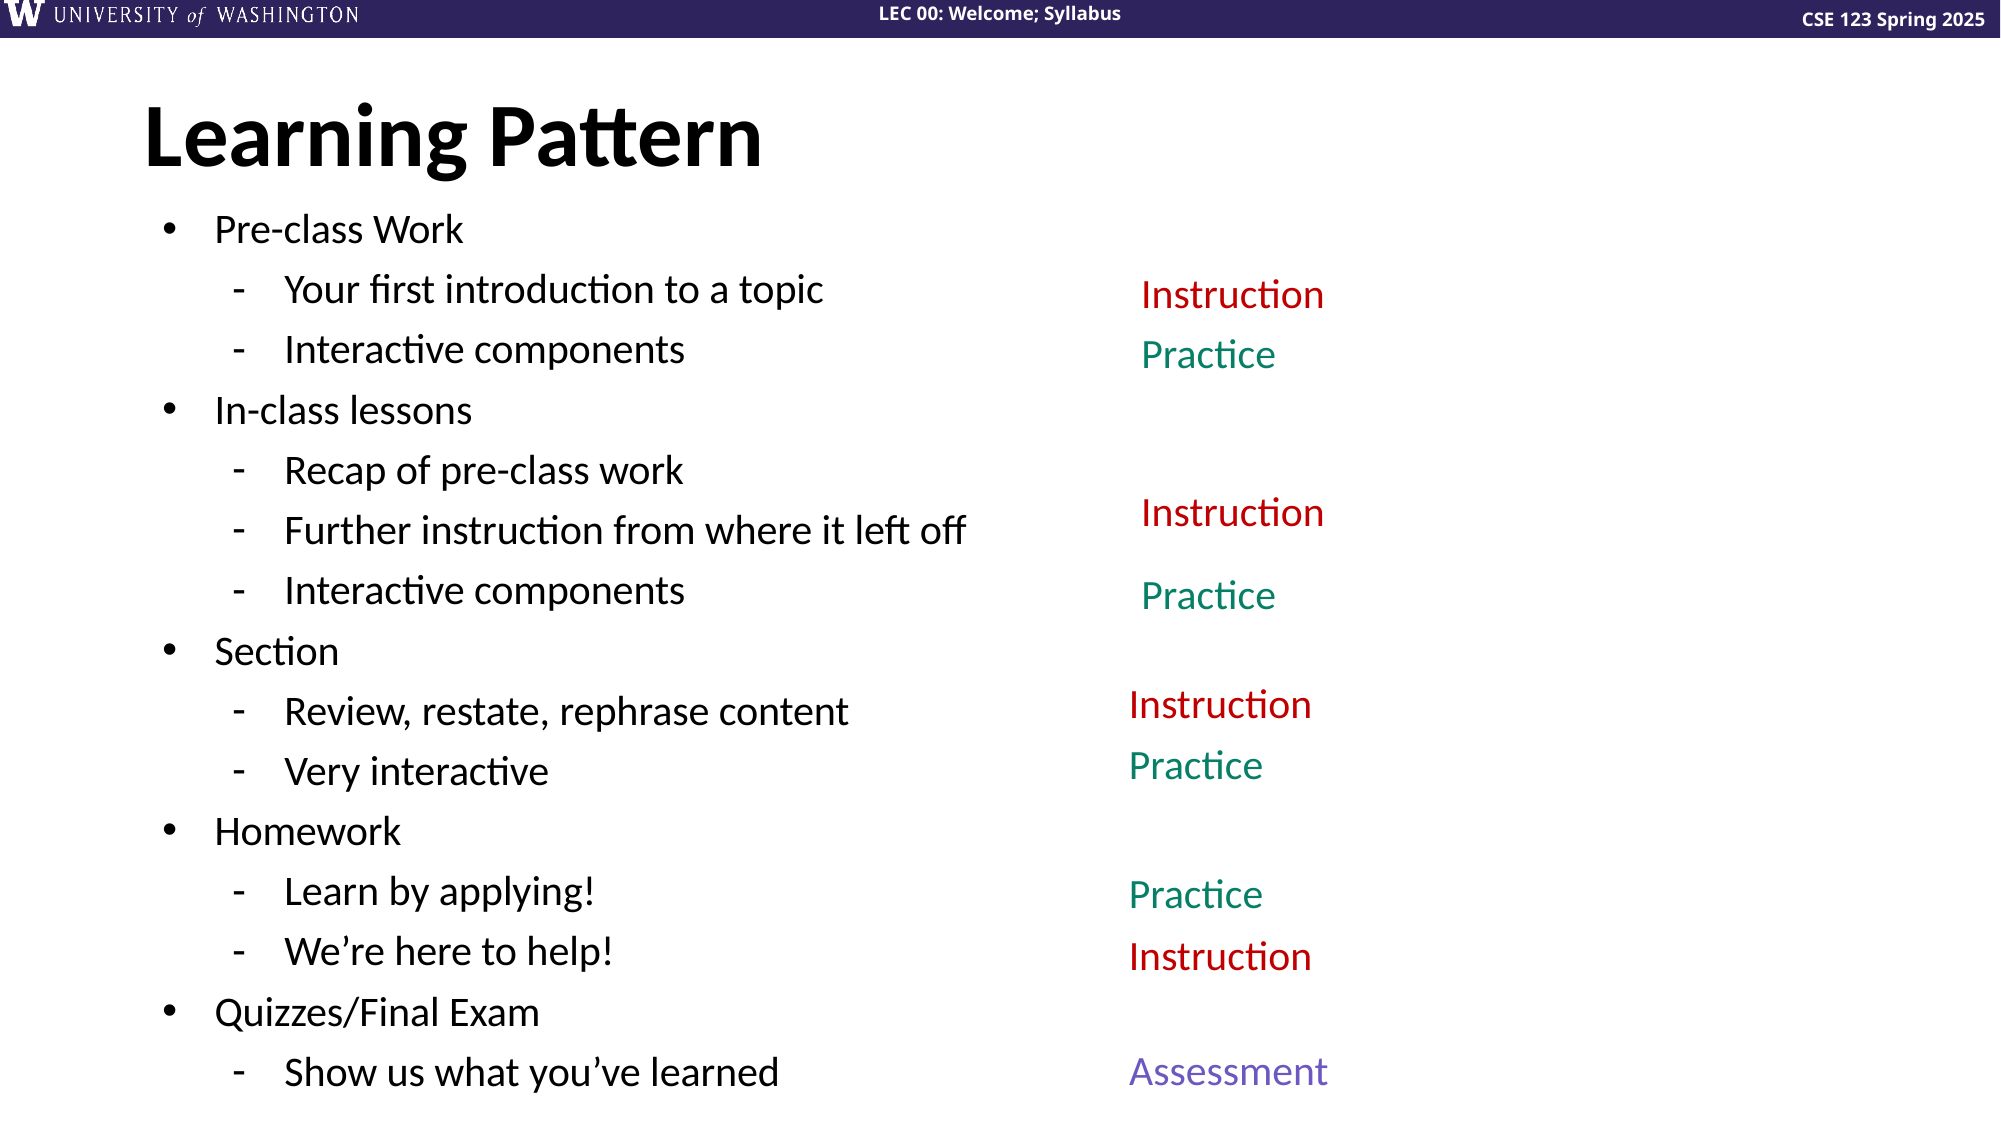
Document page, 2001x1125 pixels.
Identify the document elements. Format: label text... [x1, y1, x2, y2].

text_box Practice [1126, 318, 1292, 384]
text_box Assessment [1114, 1036, 1344, 1102]
title Learning Pattern [137, 74, 1863, 200]
list Pre-class Work Your first introduction to a topic Interactive components In-class lessons Recap of pre-class work Further instruction from where it left off Interactive components Section Review, restate, rephrase content Very interactive Homework Learn by applying! We’re here to help! Quizzes/Final Exam Show us what you’ve learned [137, 200, 1863, 1111]
text_box Instruction [1113, 921, 1328, 987]
picture [4, 0, 358, 27]
text_box Practice [1114, 730, 1279, 796]
text_box Instruction [1113, 669, 1328, 735]
text_box Practice [1114, 859, 1279, 921]
text_box Practice [1126, 560, 1292, 626]
text_box Instruction [1126, 476, 1340, 542]
text_box Instruction [1126, 259, 1340, 325]
